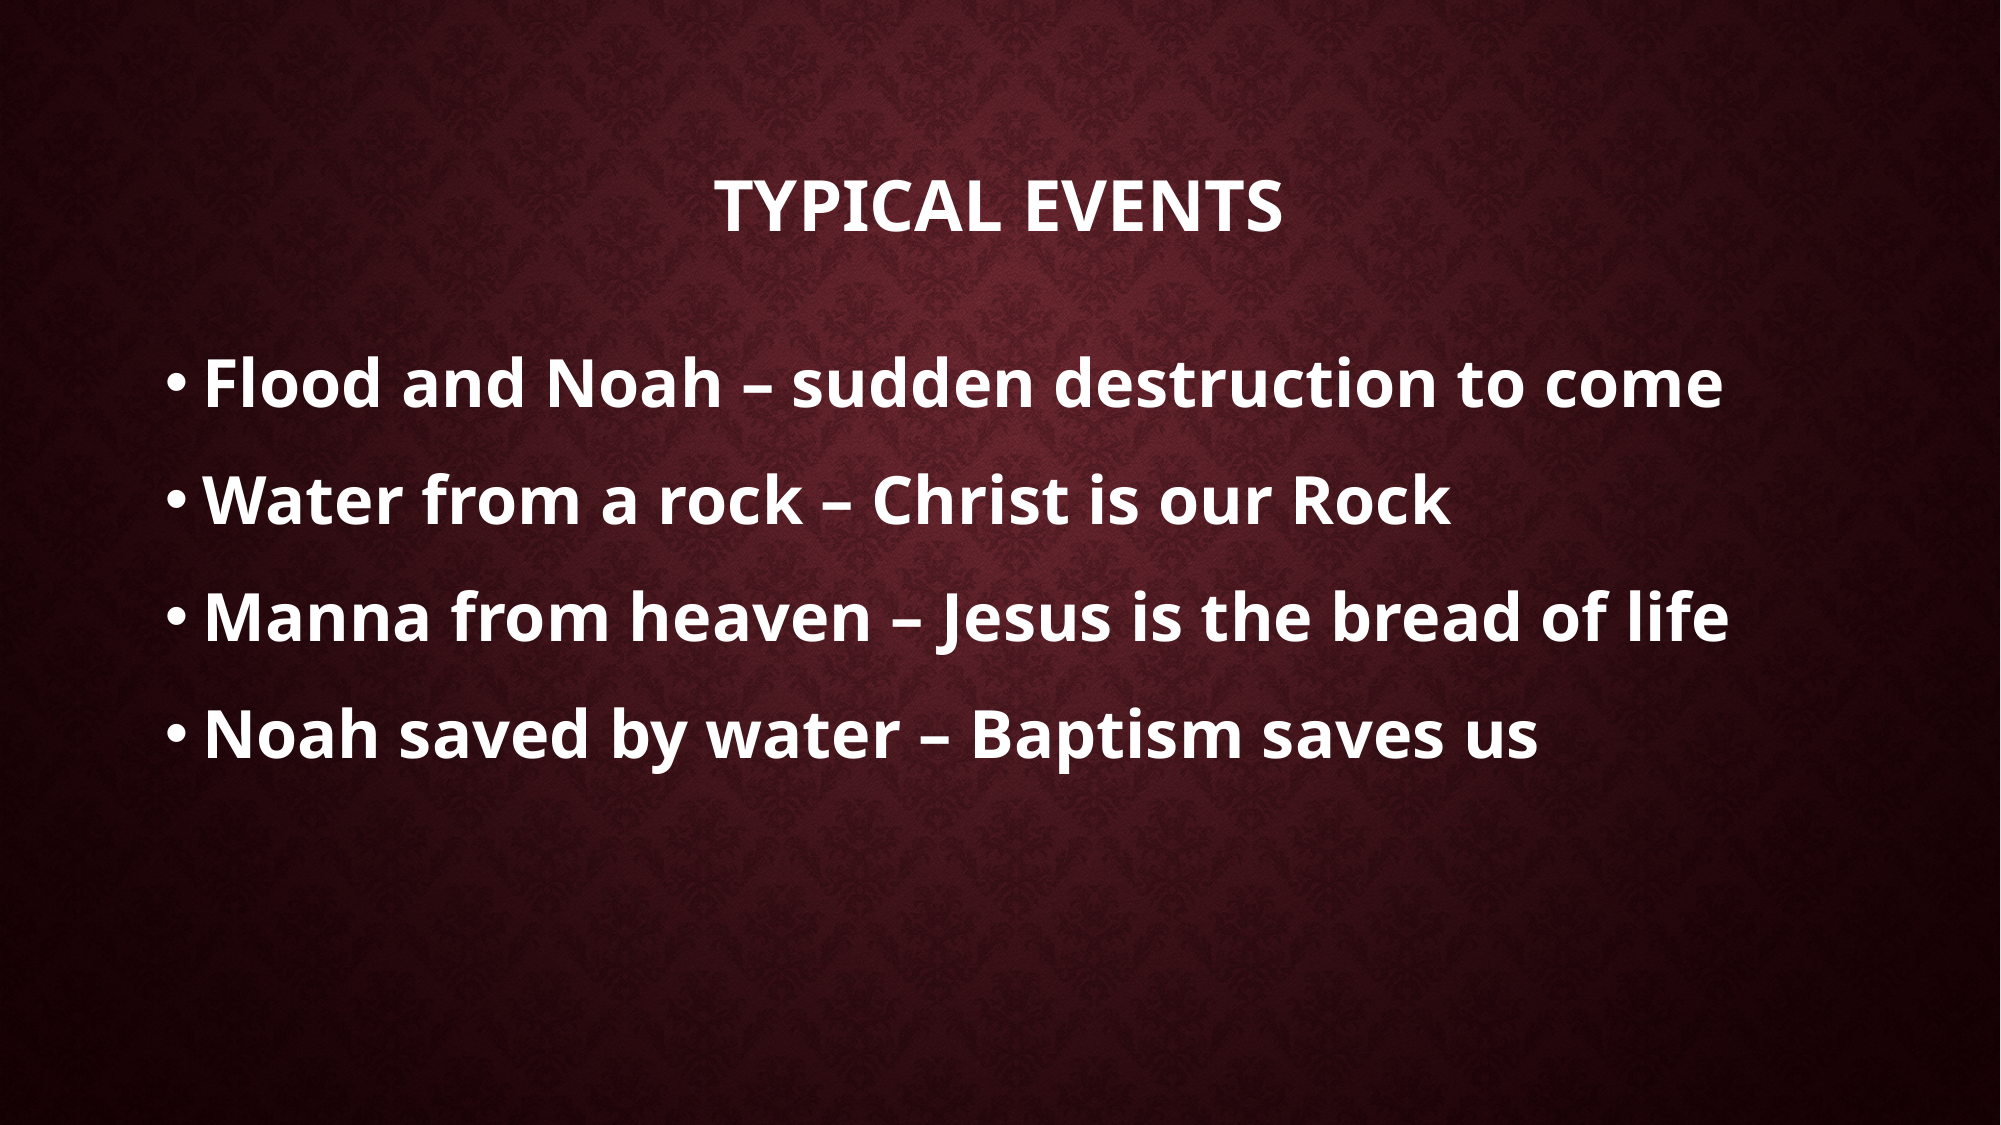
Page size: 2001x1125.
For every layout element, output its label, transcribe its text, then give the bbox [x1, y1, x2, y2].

list Flood and Noah – sudden destruction to come Water from a rock – Christ is our Rock Manna from heaven – Jesus is the bread of life Noah saved by water – Baptism saves us [149, 317, 1849, 1059]
title TYPICAL EVENTS [149, 99, 1849, 317]
